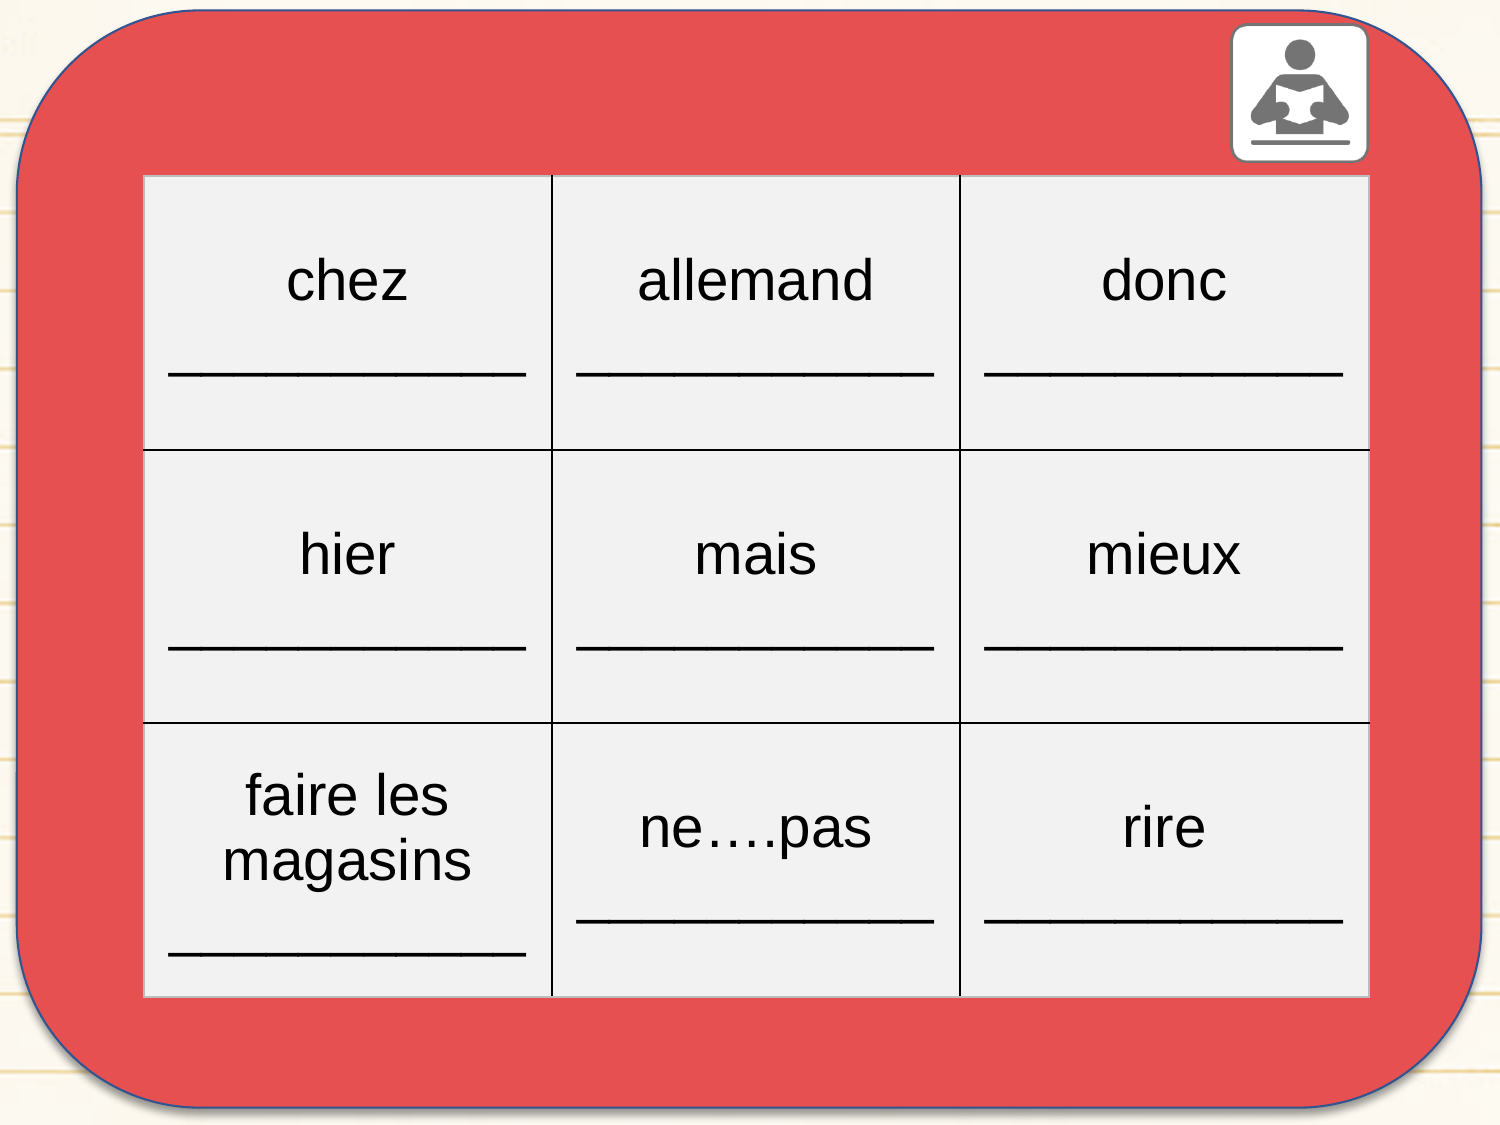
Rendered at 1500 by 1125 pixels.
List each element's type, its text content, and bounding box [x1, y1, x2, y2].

table_cell hier ___________ [145, 451, 551, 722]
table_cell mieux ___________ [961, 451, 1368, 722]
text_box [15, 9, 1483, 1109]
table_header chez ___________ [145, 177, 551, 449]
table_header donc ___________ [961, 177, 1368, 449]
table_cell rire ___________ [961, 724, 1368, 996]
table_cell ne….pas ___________ [553, 724, 959, 996]
table_cell mais ___________ [553, 451, 959, 722]
table_cell faire les magasins ___________ [145, 724, 551, 996]
picture [0, 0, 1500, 1125]
table_header allemand ___________ [553, 177, 959, 449]
